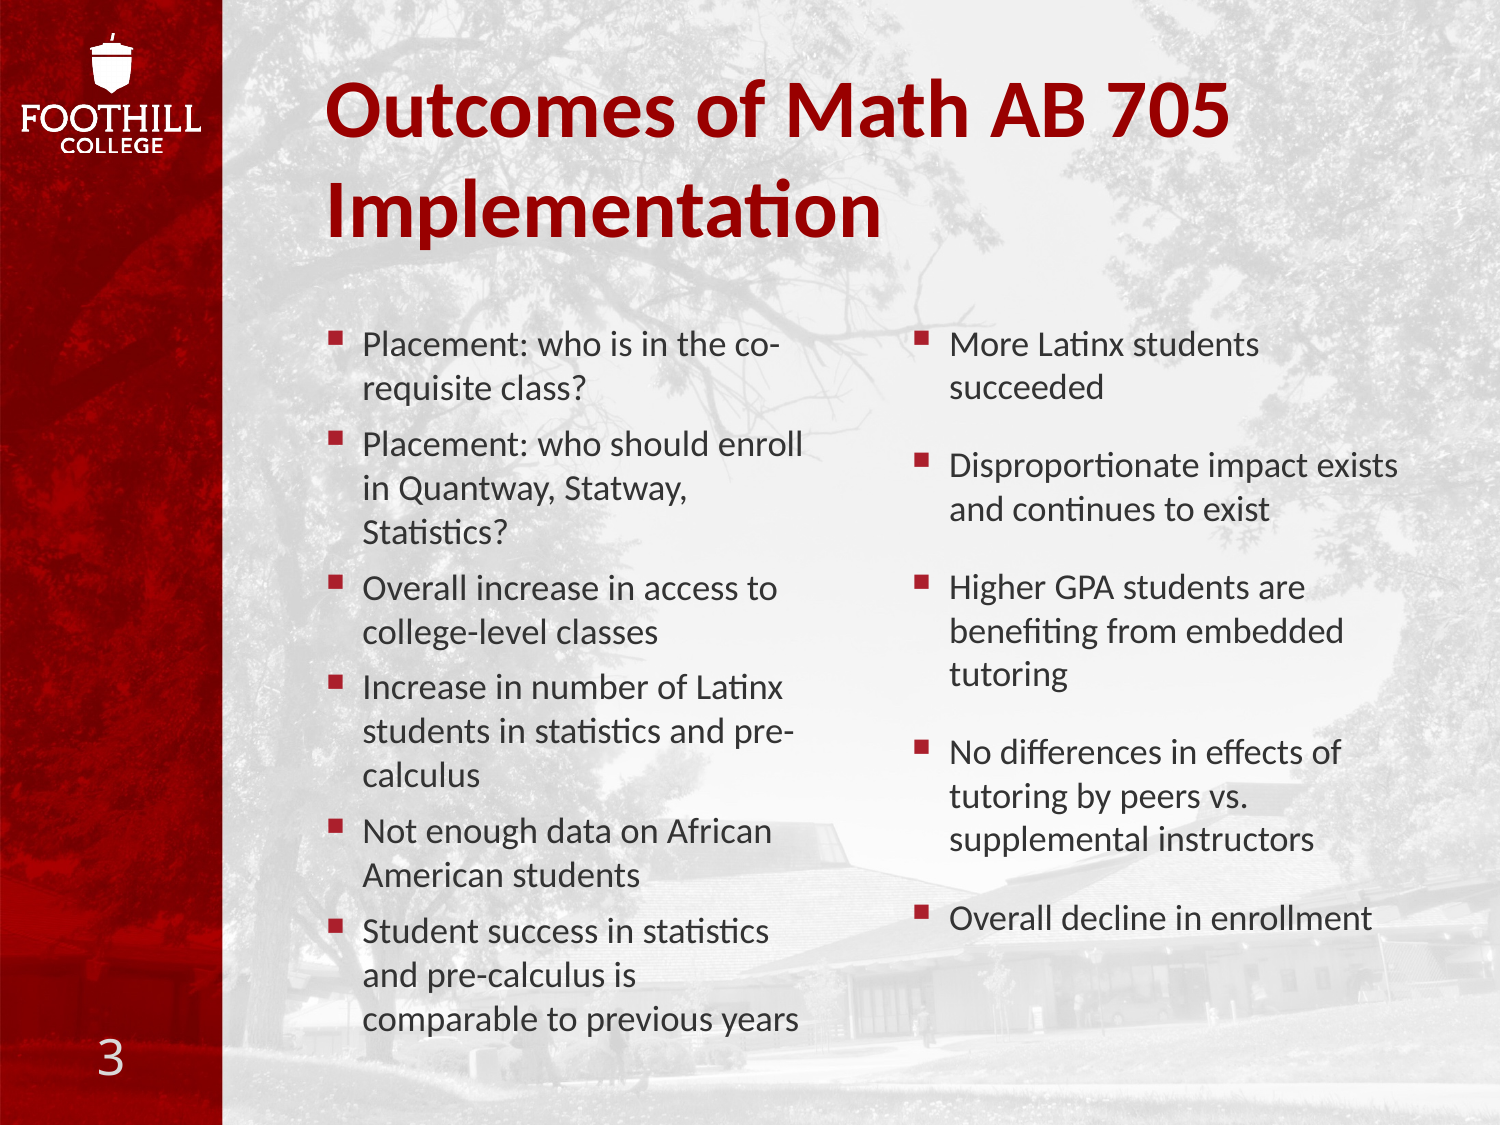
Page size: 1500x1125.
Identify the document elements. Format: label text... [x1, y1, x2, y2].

list Placement: who is in the co-requisite class? Placement: who should enroll in Quantway, Statway, Statistics? Overall increase in access to college-level classes Increase in number of Latinx students in statistics and pre-calculus Not enough data on African American students Student success in statistics and pre-calculus is comparable to previous years [310, 312, 835, 1079]
title Outcomes of Math AB 705 Implementation [310, 55, 1422, 262]
list More Latinx students succeeded Disproportionate impact exists and continues to exist Higher GPA students are benefiting from embedded tutoring No differences in effects of tutoring by peers vs. supplemental instructors Overall decline in enrollment [897, 312, 1422, 947]
picture [0, 0, 1500, 1125]
